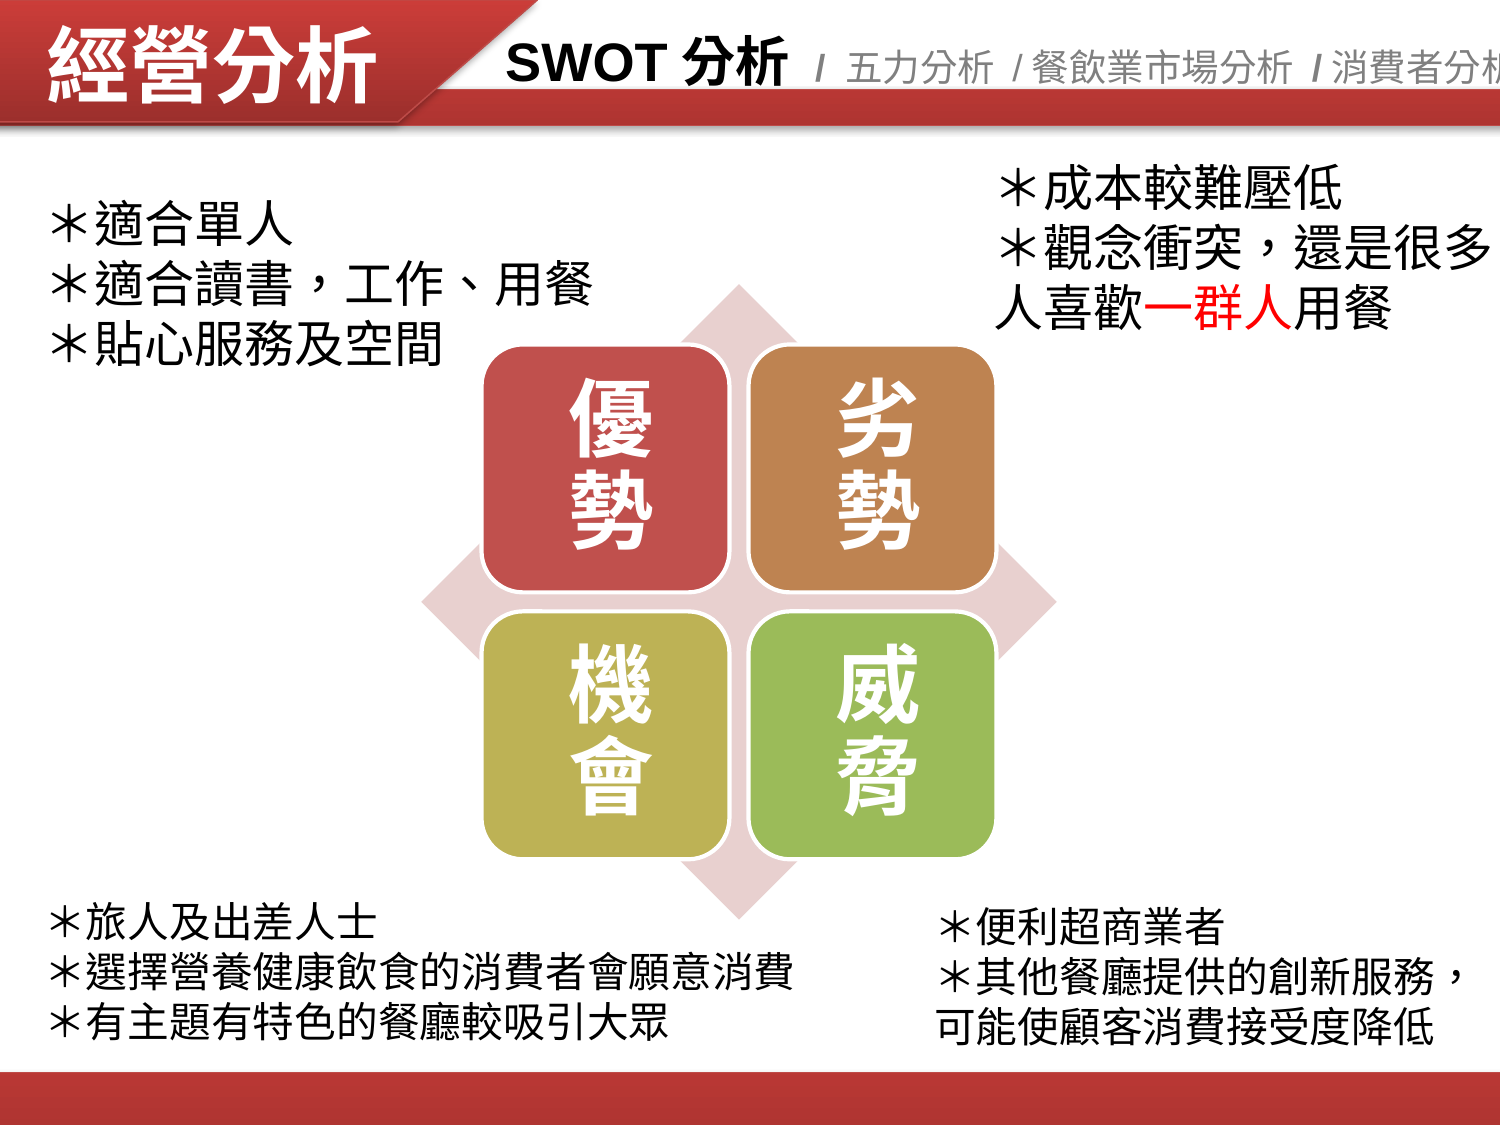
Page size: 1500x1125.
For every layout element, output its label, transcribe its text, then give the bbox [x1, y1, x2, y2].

text_box ＊便利超商業者 ＊其他餐廳提供的創新服務，可能使顧客消費接受度降低 [919, 893, 1500, 1059]
title SWOT分析 / 五力分析 /餐飲業市場分析 /消費者分析 [490, 30, 1500, 88]
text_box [255, 283, 1223, 920]
text_box ＊成本較難壓低 ＊觀念衝突，還是很多人喜歡一群人用餐 [978, 148, 1500, 344]
text_box ＊旅人及出差人士 ＊選擇營養健康飲食的消費者會願意消費 ＊有主題有特色的餐廳較吸引大眾 [29, 888, 928, 1114]
text_box ＊適合單人 ＊適合讀書，工作、用餐 ＊貼心服務及空間 [29, 185, 780, 381]
